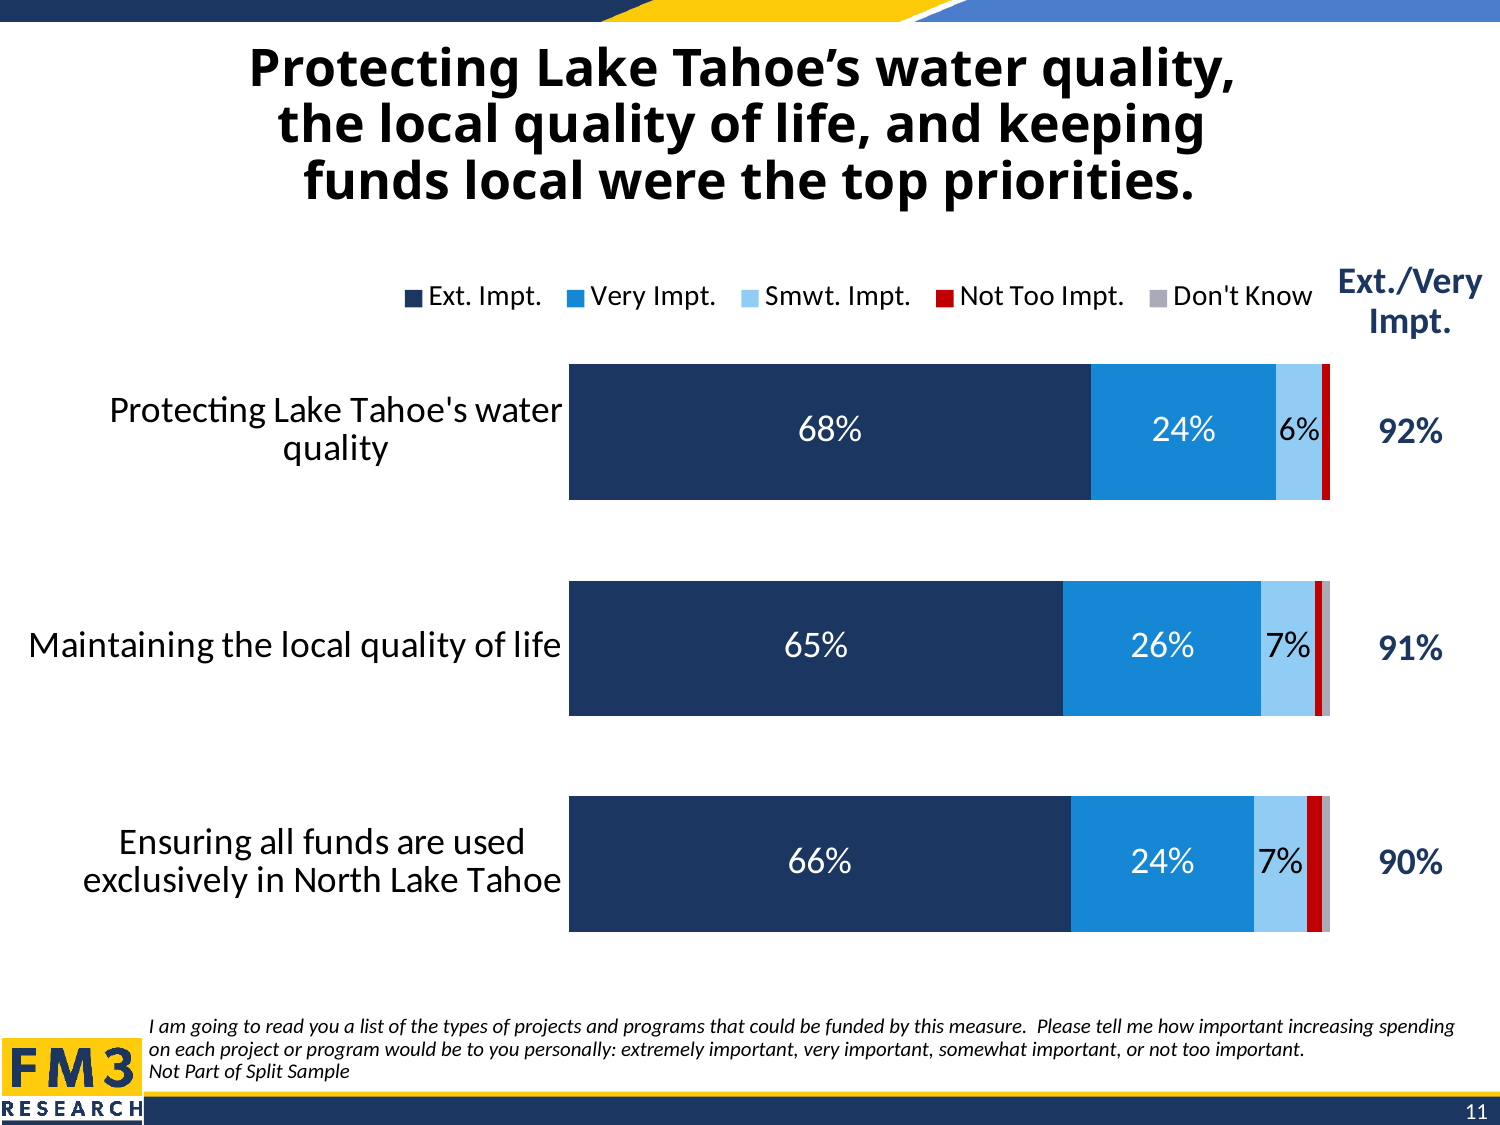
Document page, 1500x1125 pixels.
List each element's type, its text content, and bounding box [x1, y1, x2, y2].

picture [2, 1038, 142, 1125]
chart [4, 237, 1368, 999]
picture [0, 0, 1500, 22]
table_cell 91% [1368, 453, 1498, 670]
title Protecting Lake Tahoe’s water quality, the local quality of life, and keeping funds local were the top priorities. [0, 34, 1500, 218]
table_cell 92% [1368, 343, 1498, 453]
table_header Ext./Very Impt. [1368, 262, 1498, 343]
list I am going to read you a list of the types of projects and programs that could be funded by this measure. Please tell me how important increasing spending on each project or program would be to you personally: extremely important, very important, somewhat important, or not too important. Not Part of Split Sample [134, 1010, 1498, 1091]
table_cell 90% [1368, 670, 1498, 884]
